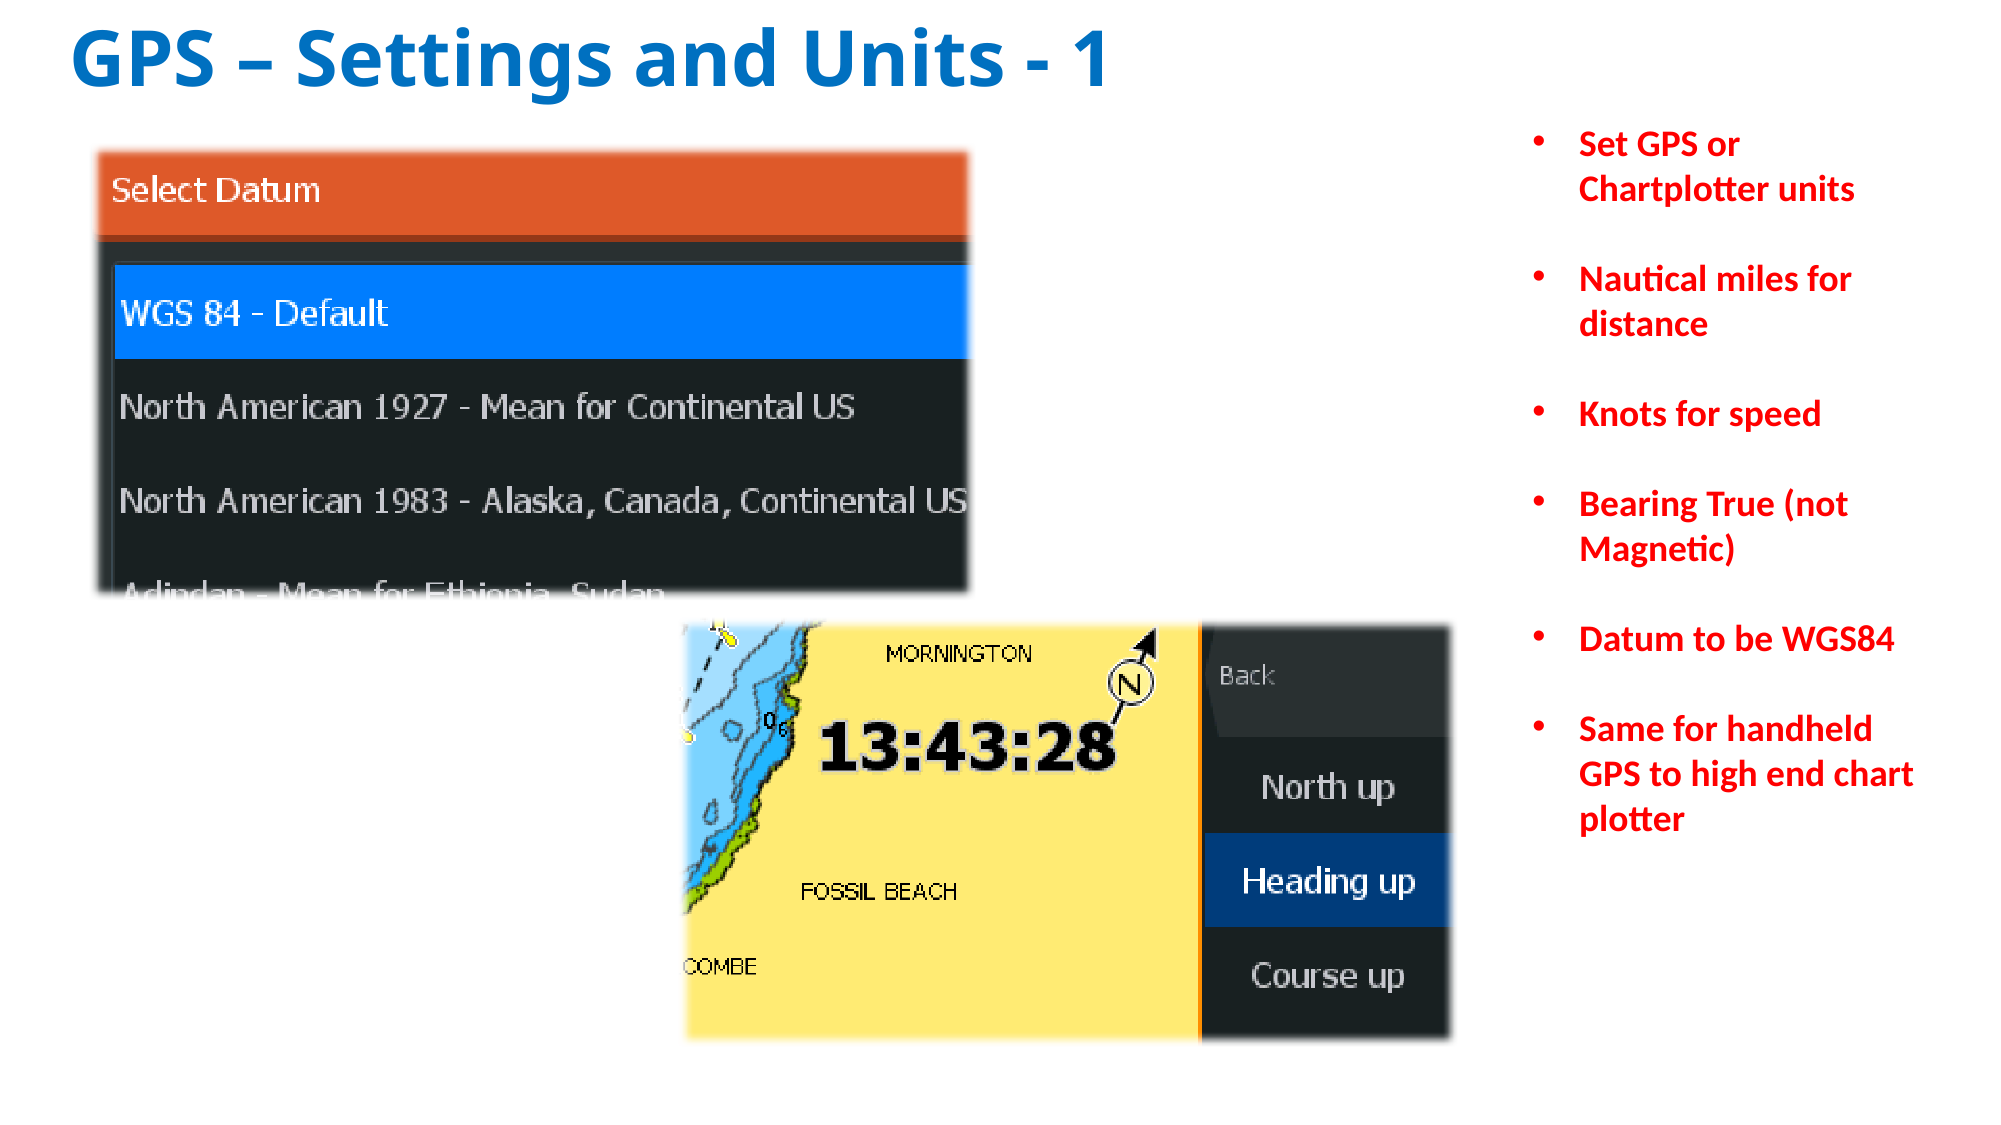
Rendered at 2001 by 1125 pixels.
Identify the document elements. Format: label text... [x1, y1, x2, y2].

text_box GPS – Settings and Units - 1 [54, 12, 1398, 112]
picture [678, 617, 1458, 1047]
text_box Set GPS or Chartplotter units Nautical miles for distance Knots for speed Bearing True (not Magnetic) Datum to be WGS84 Same for handheld GPS to high end chart plotter [1517, 111, 1936, 891]
picture [89, 143, 976, 601]
